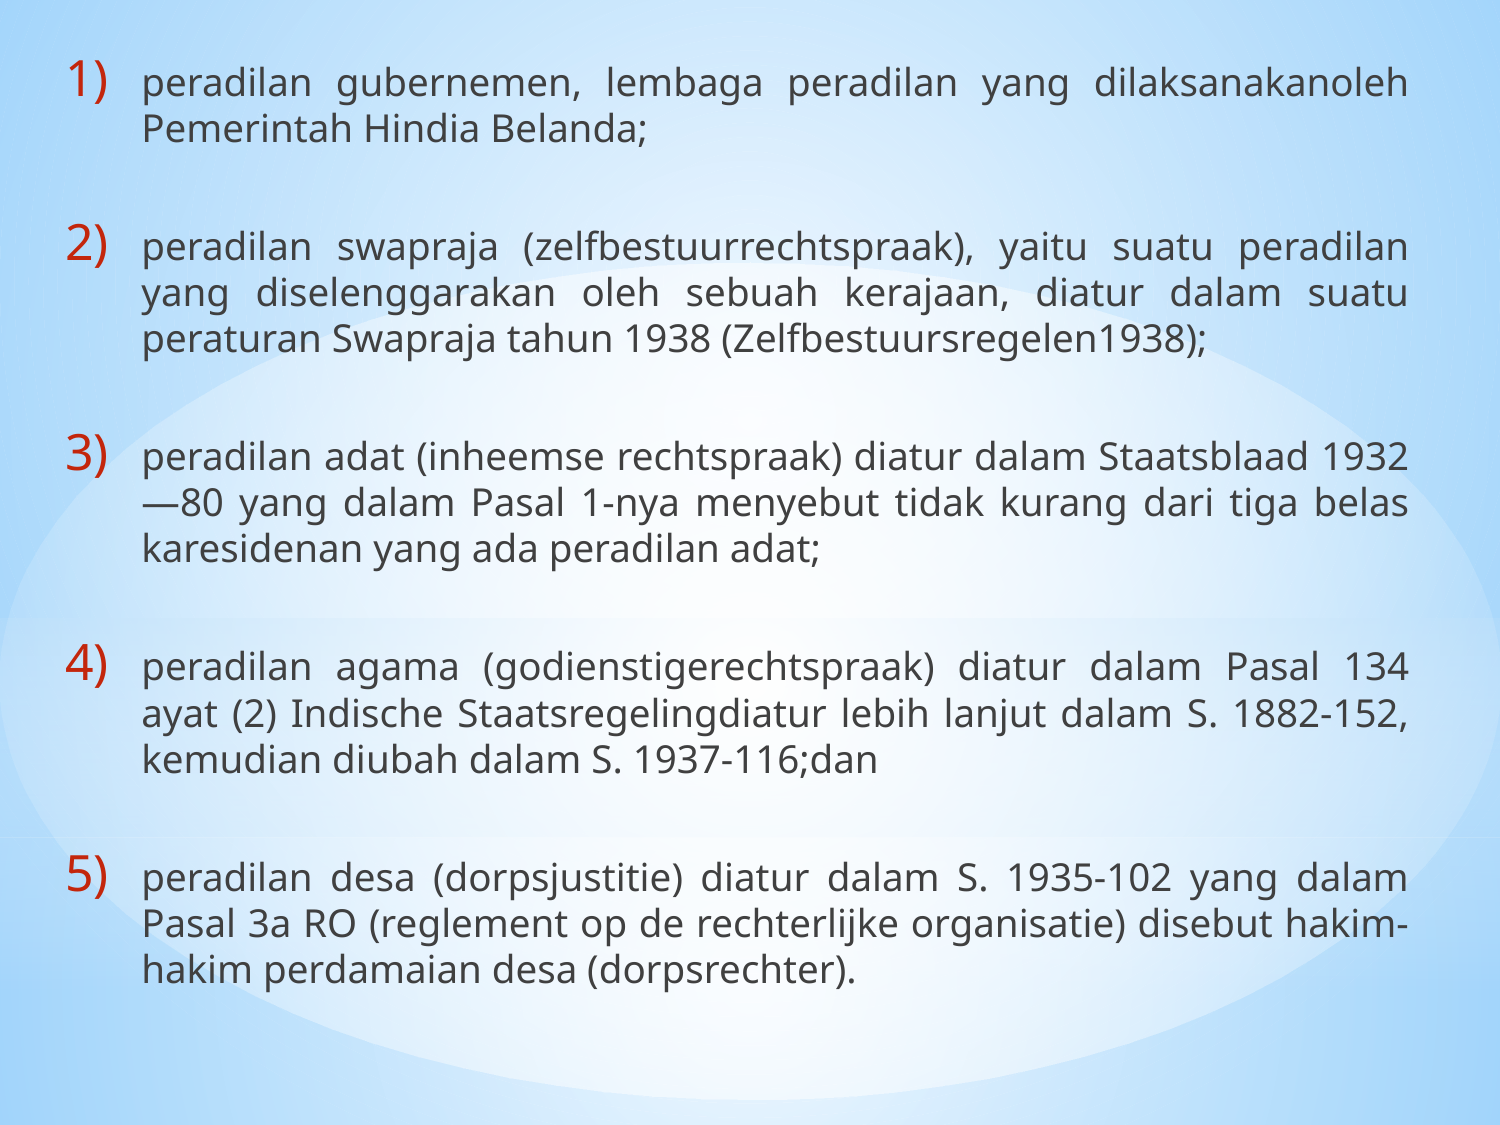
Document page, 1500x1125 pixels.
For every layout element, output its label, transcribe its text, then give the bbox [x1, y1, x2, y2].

list peradilan gubernemen, lembaga peradilan yang dilaksanakanoleh Pemerintah Hindia Belanda; peradilan swapraja (zelfbestuurrechtspraak), yaitu suatu peradilan yang diselenggarakan oleh sebuah kerajaan, diatur dalam suatu peraturan Swapraja tahun 1938 (Zelfbestuursregelen1938); peradilan adat (inheemse rechtspraak) diatur dalam Staatsblaad 1932—80 yang dalam Pasal 1-nya menyebut tidak kurang dari tiga belas karesidenan yang ada peradilan adat; peradilan agama (godienstigerechtspraak) diatur dalam Pasal 134 ayat (2) Indische Staatsregelingdiatur lebih lanjut dalam S. 1882-152, kemudian diubah dalam S. 1937-116;dan peradilan desa (dorpsjustitie) diatur dalam S. 1935-102 yang dalam Pasal 3a RO (reglement op de rechterlijke organisatie) disebut hakim-hakim perdamaian desa (dorpsrechter). [50, 50, 1425, 1005]
